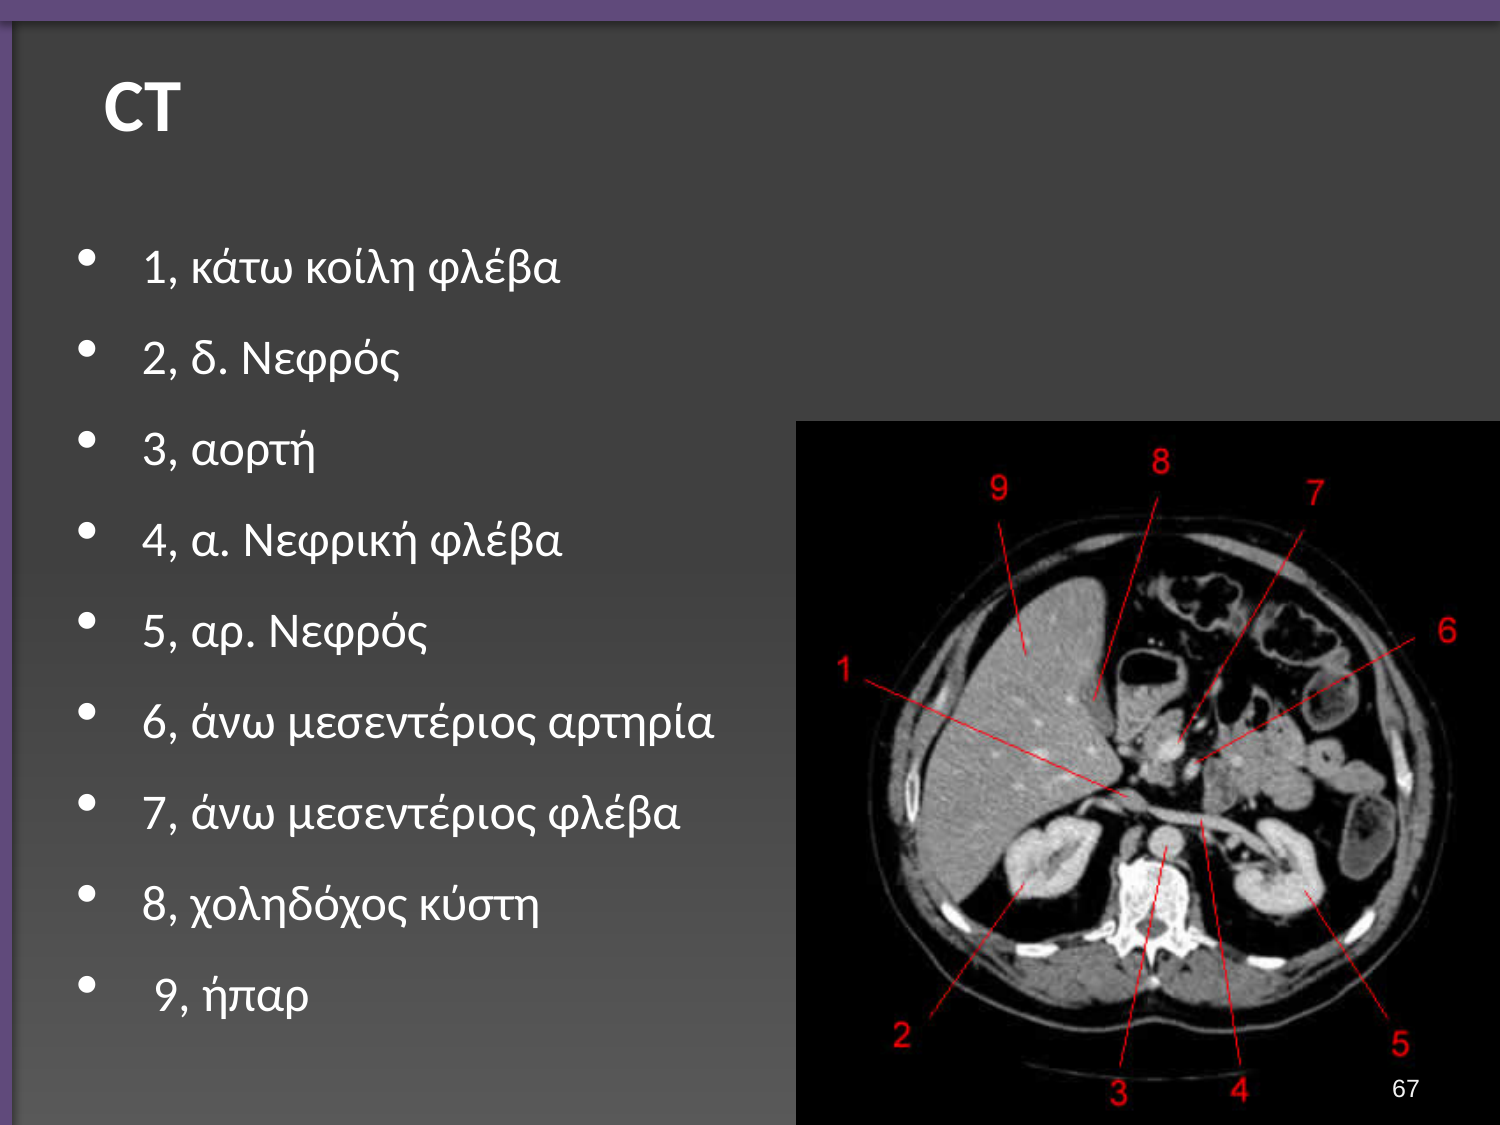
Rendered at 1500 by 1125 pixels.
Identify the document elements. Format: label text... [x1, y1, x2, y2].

picture [796, 421, 1500, 1125]
list 1, κάτω κοίλη φλέβα 2, δ. Νεφρός 3, αορτή 4, α. Νεφρική φλέβα 5, αρ. Νεφρός 6, άνω μεσεντέριος αρτηρία 7, άνω μεσεντέριος φλέβα 8, χοληδόχος κύστη 9, ήπαρ [53, 219, 1436, 1083]
title CT [10, 19, 1500, 185]
